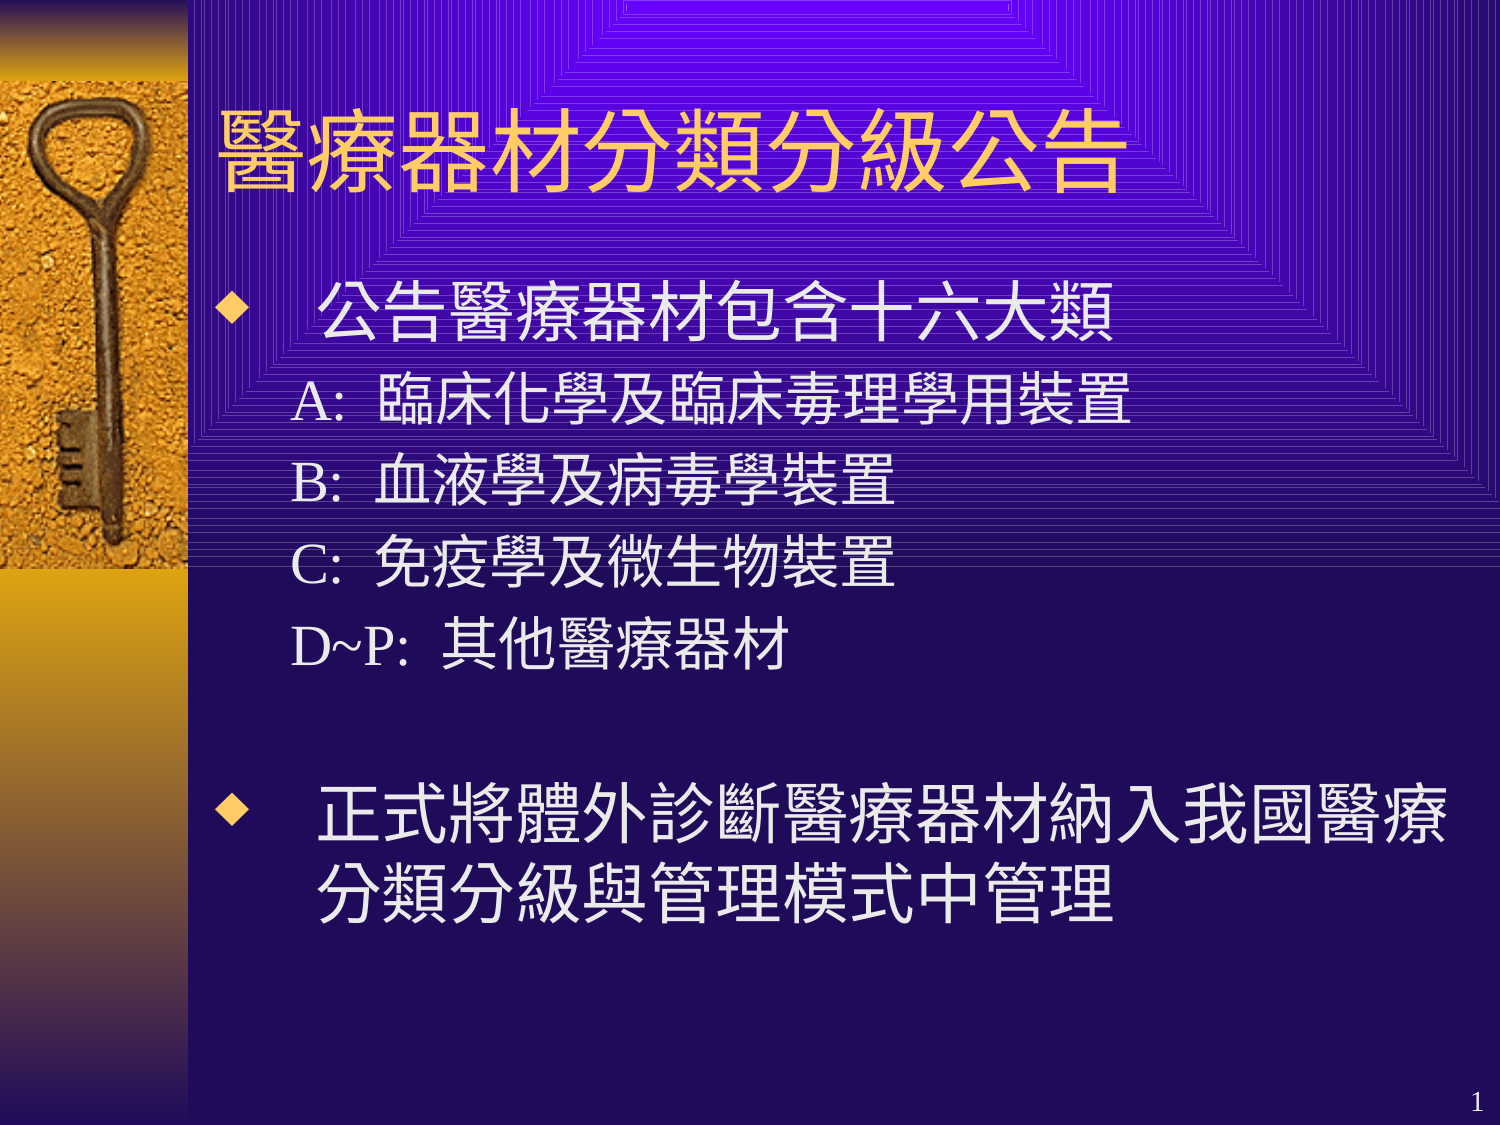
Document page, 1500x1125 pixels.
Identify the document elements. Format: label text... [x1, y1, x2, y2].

picture [0, 81, 188, 569]
list 公告醫療器材包含十六大類 A: 臨床化學及臨床毒理學用裝置 B: 血液學及病毒學裝置 C: 免疫學及微生物裝置 D~P: 其他醫療器材 正式將體外診斷醫療器材納入我國醫療分類分級與管理模式中管理 [199, 261, 1476, 1001]
title 醫療器材分類分級公告 [199, 49, 1476, 249]
slide_number 1 [1186, 1049, 1500, 1125]
